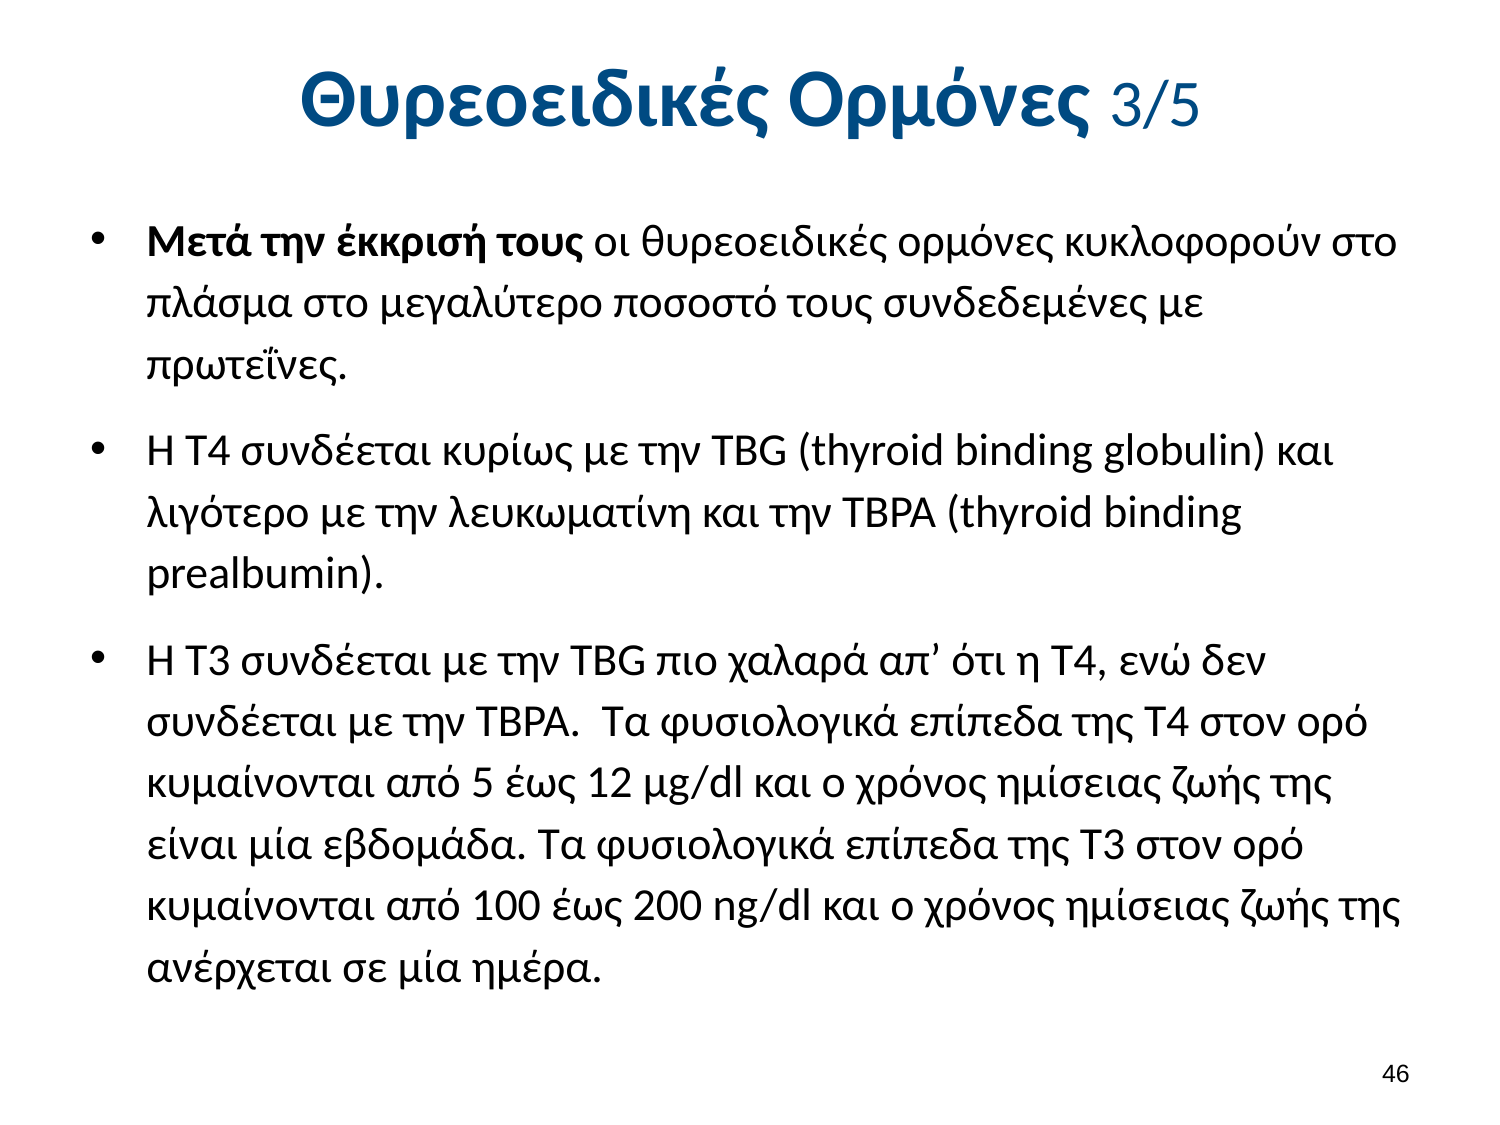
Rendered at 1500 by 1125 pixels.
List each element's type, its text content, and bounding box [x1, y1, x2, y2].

title Θυρεοειδικές Ορμόνες 3/5 [76, 19, 1427, 169]
list Μετά την έκκρισή τους οι θυρεοειδικές ορμόνες κυκλοφορούν στο πλάσμα στο μεγαλύτερο ποσοστό τους συνδεδεμένες με πρωτεΐνες. Η Τ4 συνδέεται κυρίως με την TBG (thyroid binding globulin) και λιγότερο με την λευκωματίνη και την TBPA (thyroid binding prealbumin). Η Τ3 συνδέεται με την ΤBG πιο χαλαρά απ’ ότι η Τ4, ενώ δεν συνδέεται με την TBPA. Τα φυσιολογικά επίπεδα της Τ4 στον ορό κυμαίνονται από 5 έως 12 μg/dl και ο χρόνος ημίσειας ζωής της είναι μία εβδομάδα. Τα φυσιολογικά επίπεδα της Τ3 στον ορό κυμαίνονται από 100 έως 200 ng/dl και ο χρόνος ημίσειας ζωής της ανέρχεται σε μία ημέρα. [75, 196, 1425, 1024]
slide_number 45 [1074, 1042, 1425, 1103]
